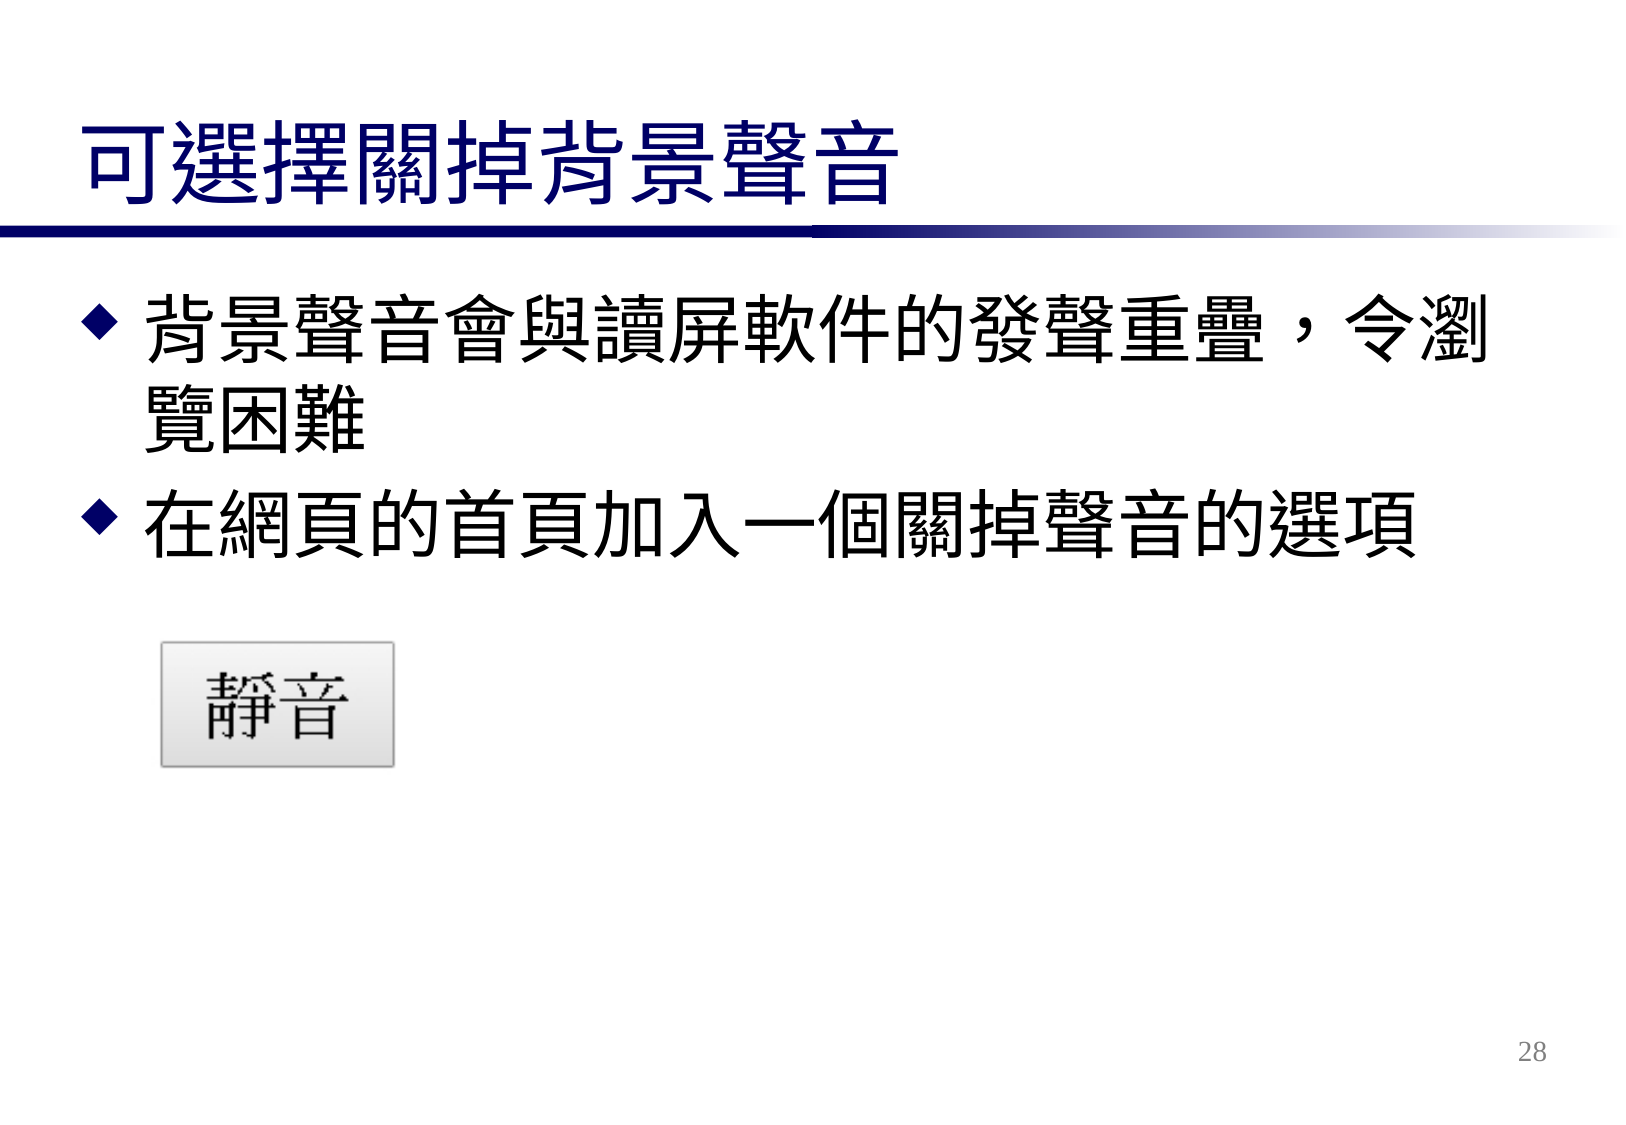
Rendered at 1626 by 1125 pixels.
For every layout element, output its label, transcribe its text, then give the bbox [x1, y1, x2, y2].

list 背景聲音會與讀屏軟件的發聲重疊，令瀏覽困難 在網頁的首頁加入一個關掉聲音的選項 [62, 275, 1563, 1088]
slide_number 28 [1223, 1012, 1563, 1088]
picture [149, 633, 402, 776]
title 可選擇關掉背景聲音 [62, 43, 1563, 225]
